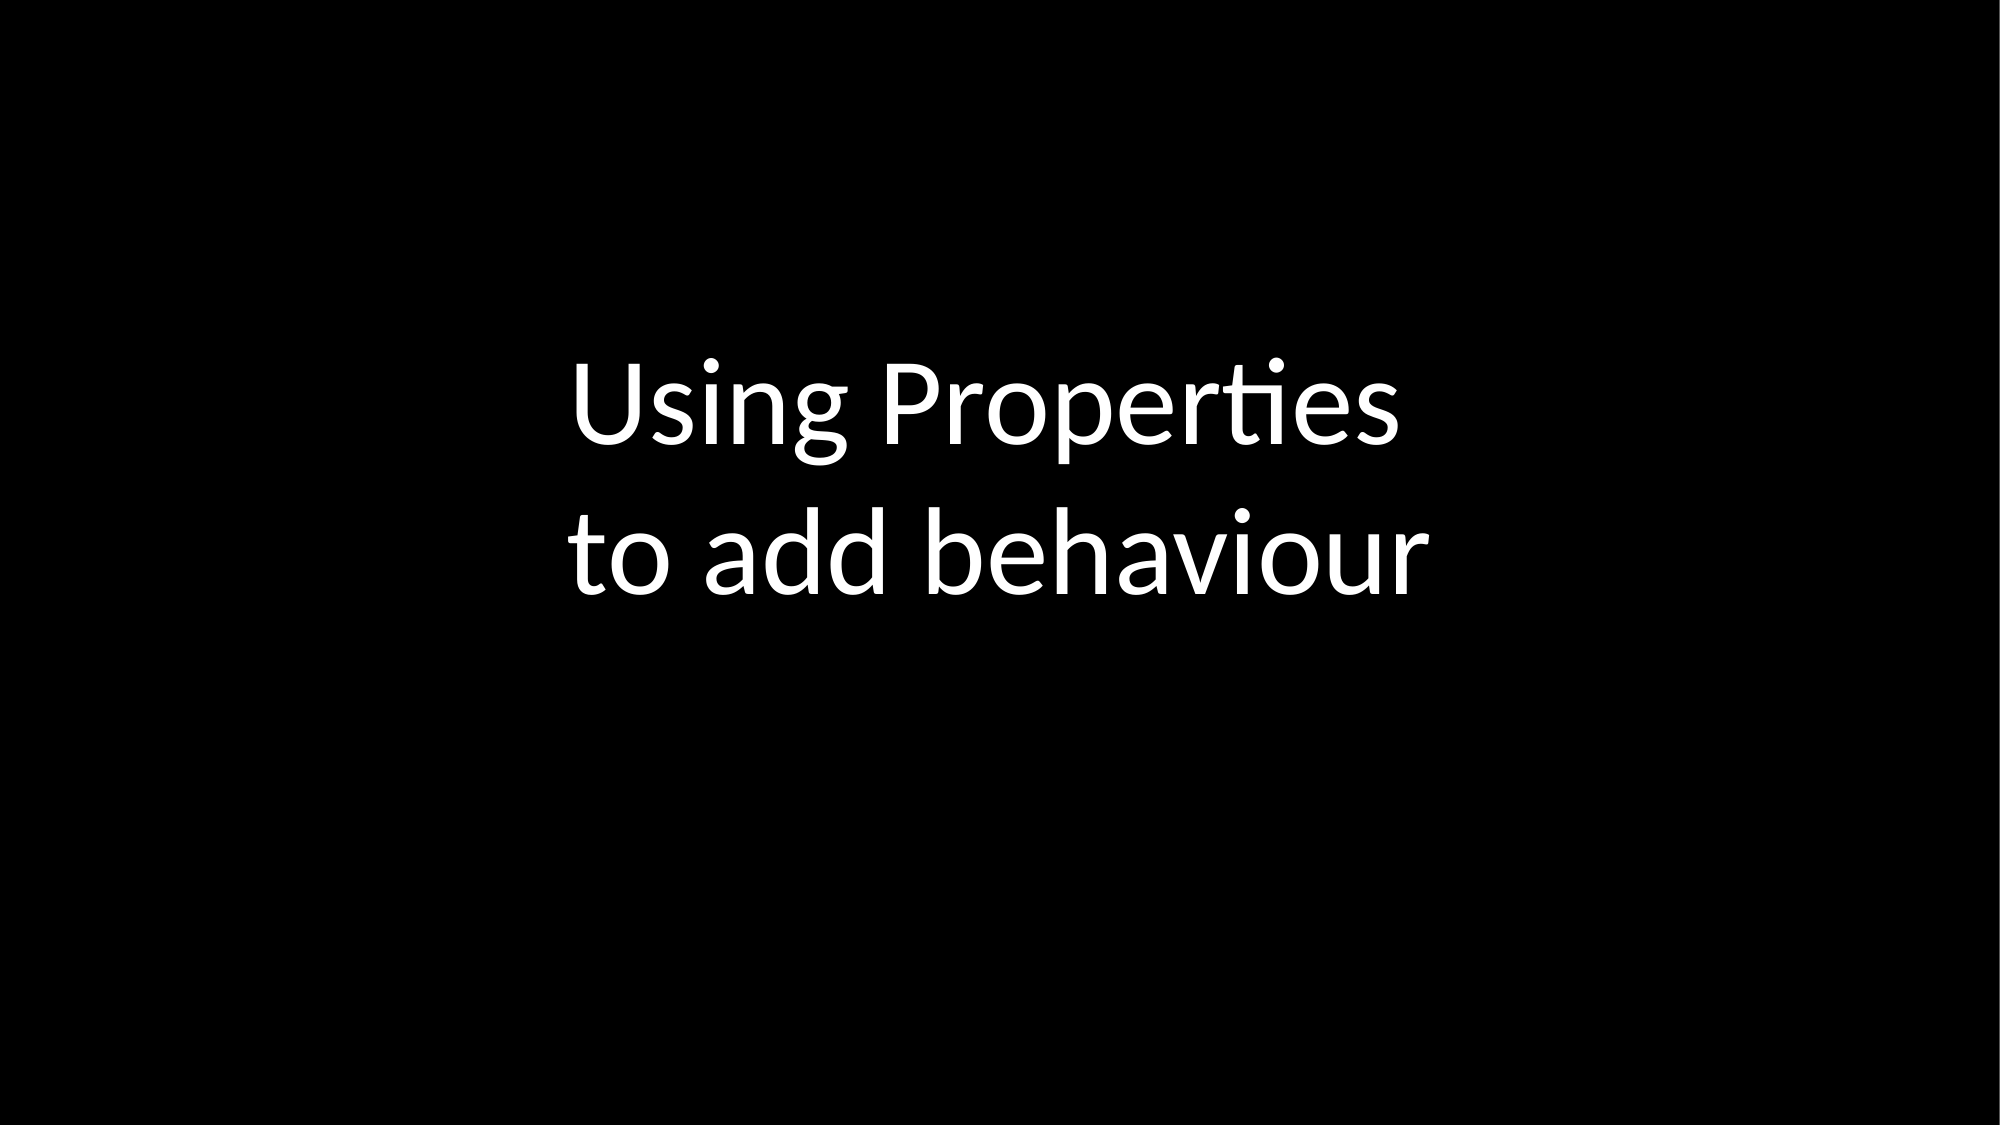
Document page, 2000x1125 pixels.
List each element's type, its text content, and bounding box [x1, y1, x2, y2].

title Using Properties to add behaviour [150, 349, 1850, 591]
